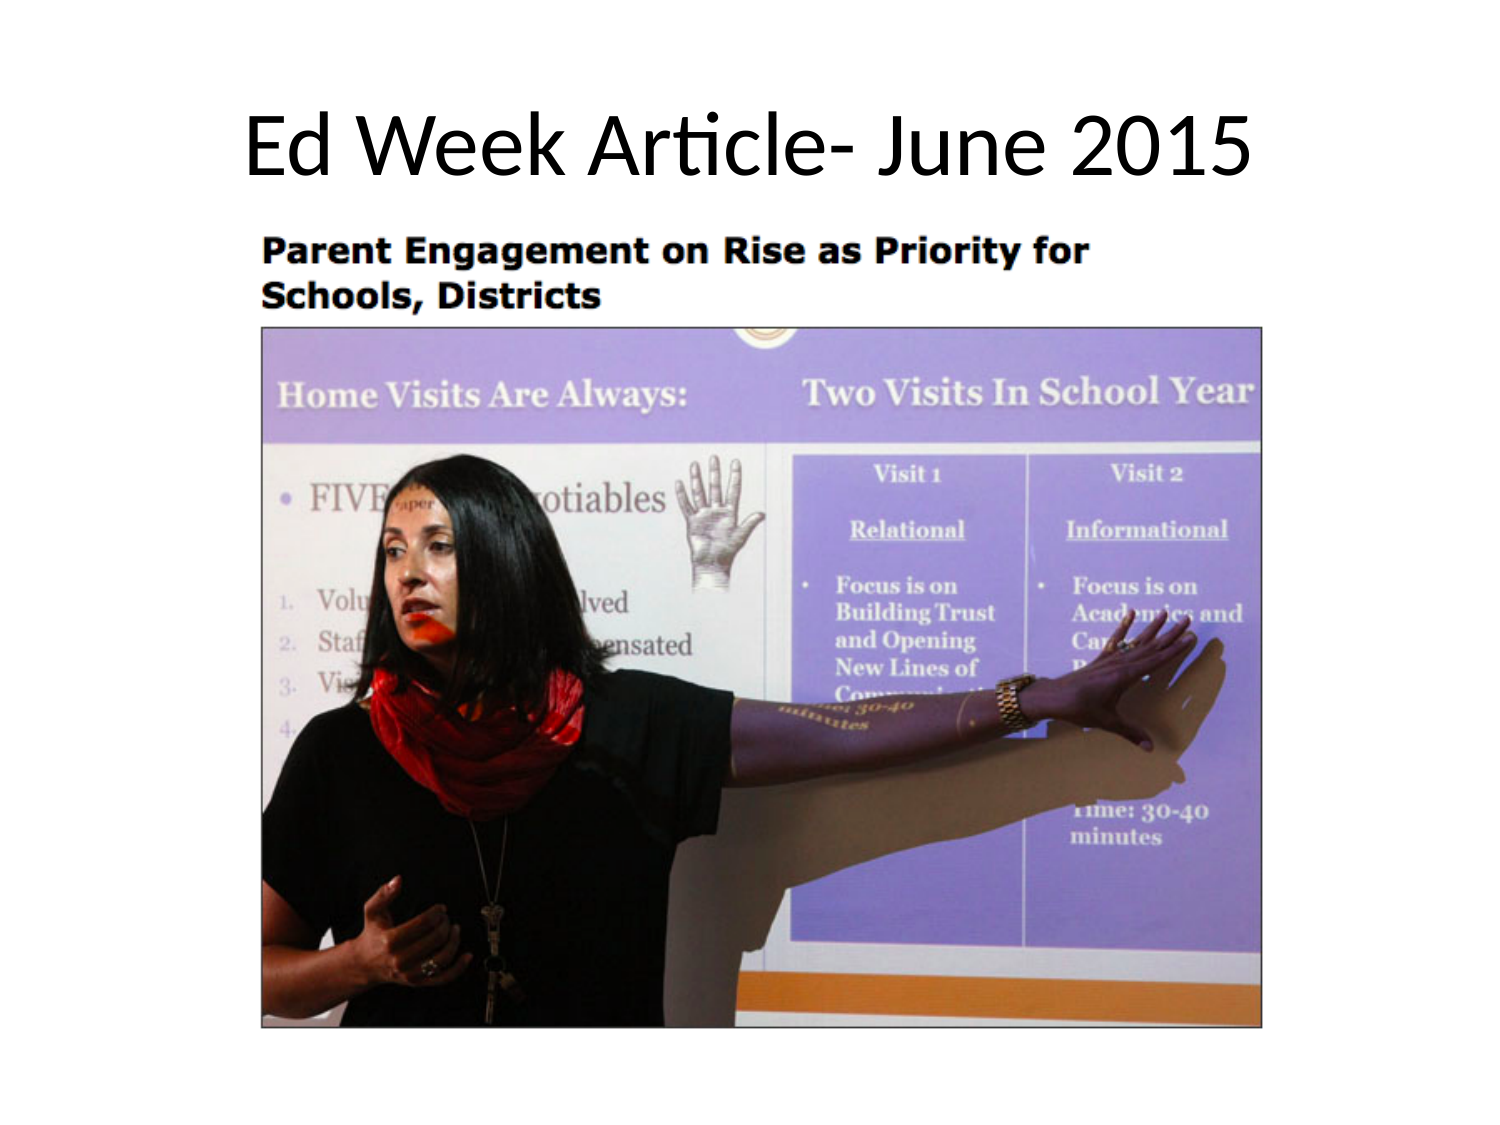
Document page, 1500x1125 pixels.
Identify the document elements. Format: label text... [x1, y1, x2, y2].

title Ed Week Article- June 2015 [75, 45, 1425, 233]
picture [253, 232, 1271, 1037]
